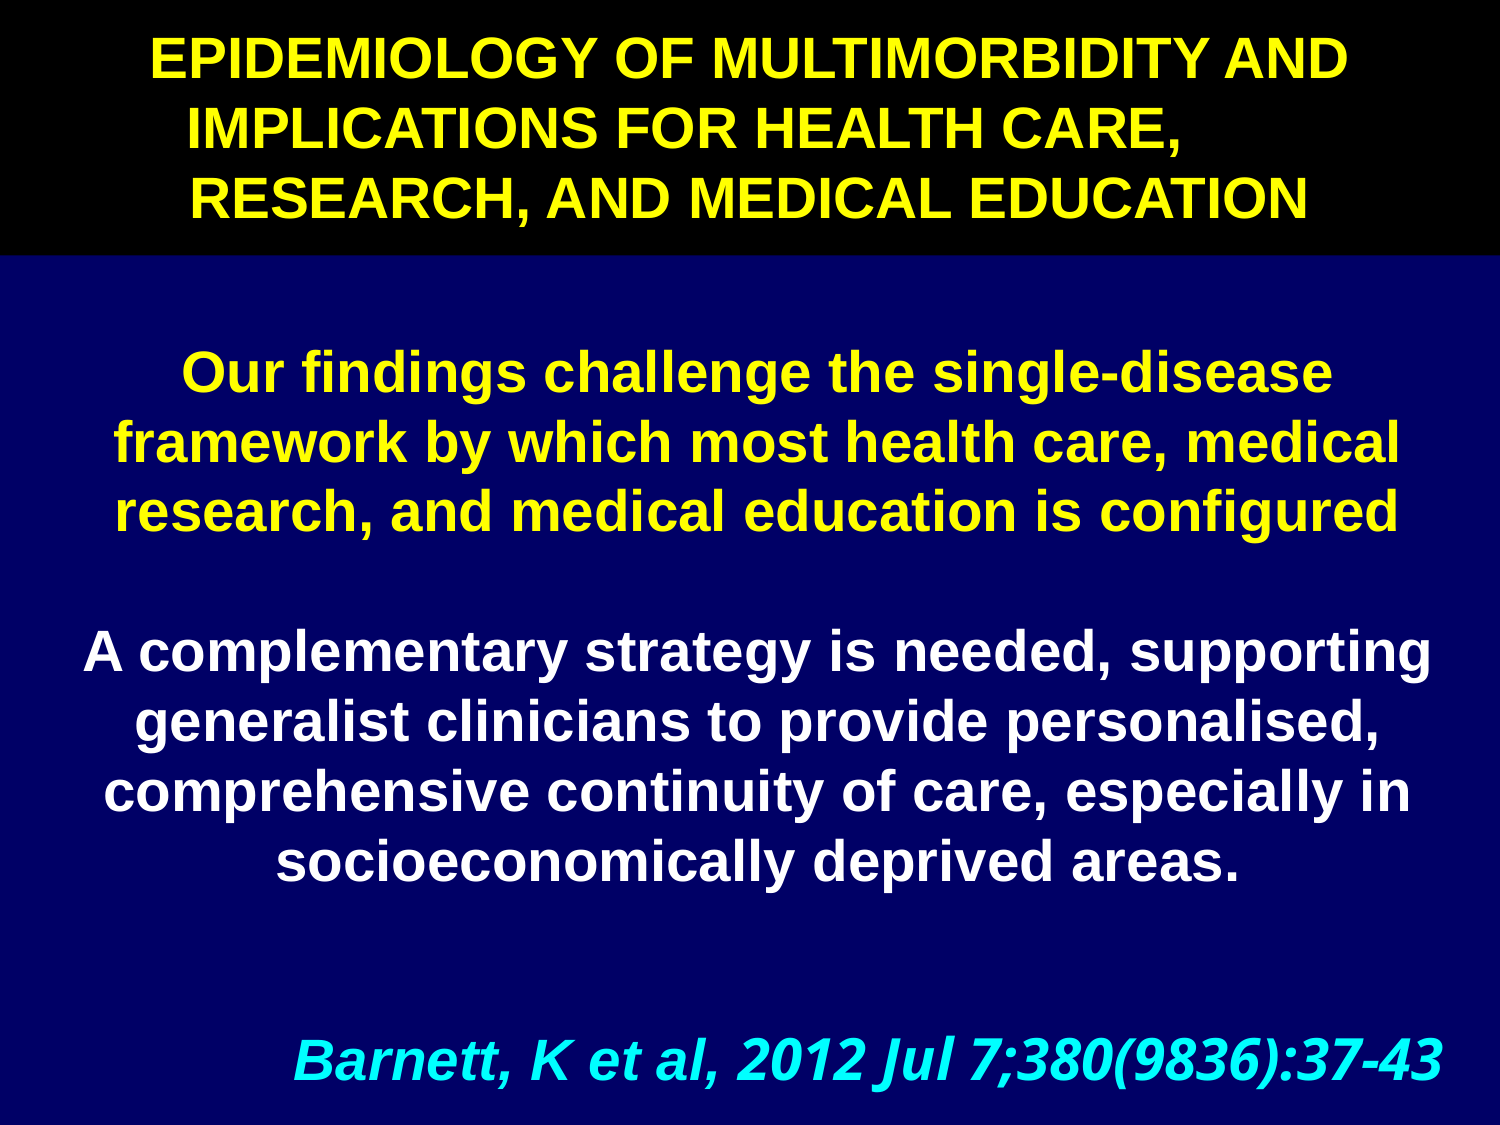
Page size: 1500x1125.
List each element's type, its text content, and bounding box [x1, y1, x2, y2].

text_box EPIDEMIOLOGY OF MULTIMORBIDITY AND IMPLICATIONS FOR HEALTH CARE, RESEARCH, AND MEDICAL EDUCATION [0, 0, 1500, 256]
text_box Our findings challenge the single-disease framework by which most health care, medical research, and medical education is configured A complementary strategy is needed, supporting generalist clinicians to provide personalised, comprehensive continuity of care, especially in socioeconomically deprived areas. [55, 326, 1462, 901]
text_box Barnett, K et al, 2012 Jul 7;380(9836):37-43 [0, 1014, 1459, 1125]
